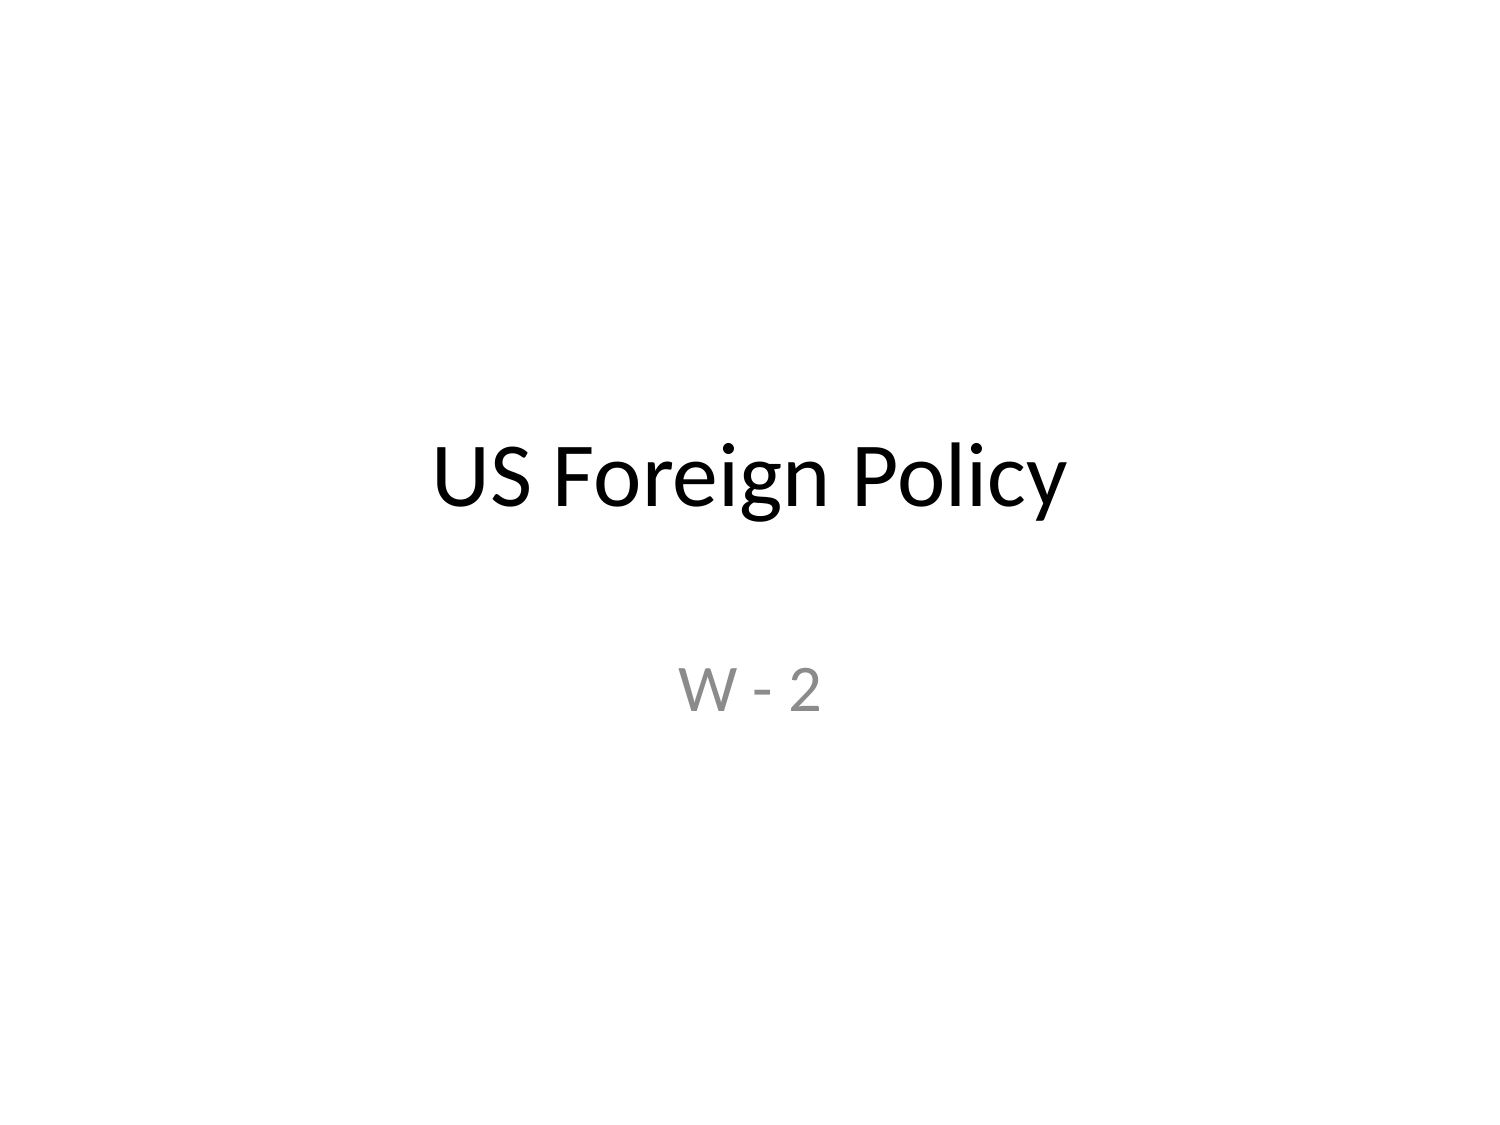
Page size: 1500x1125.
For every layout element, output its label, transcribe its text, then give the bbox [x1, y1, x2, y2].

subtitle W - 2 [225, 637, 1275, 925]
title US Foreign Policy [112, 349, 1388, 591]
